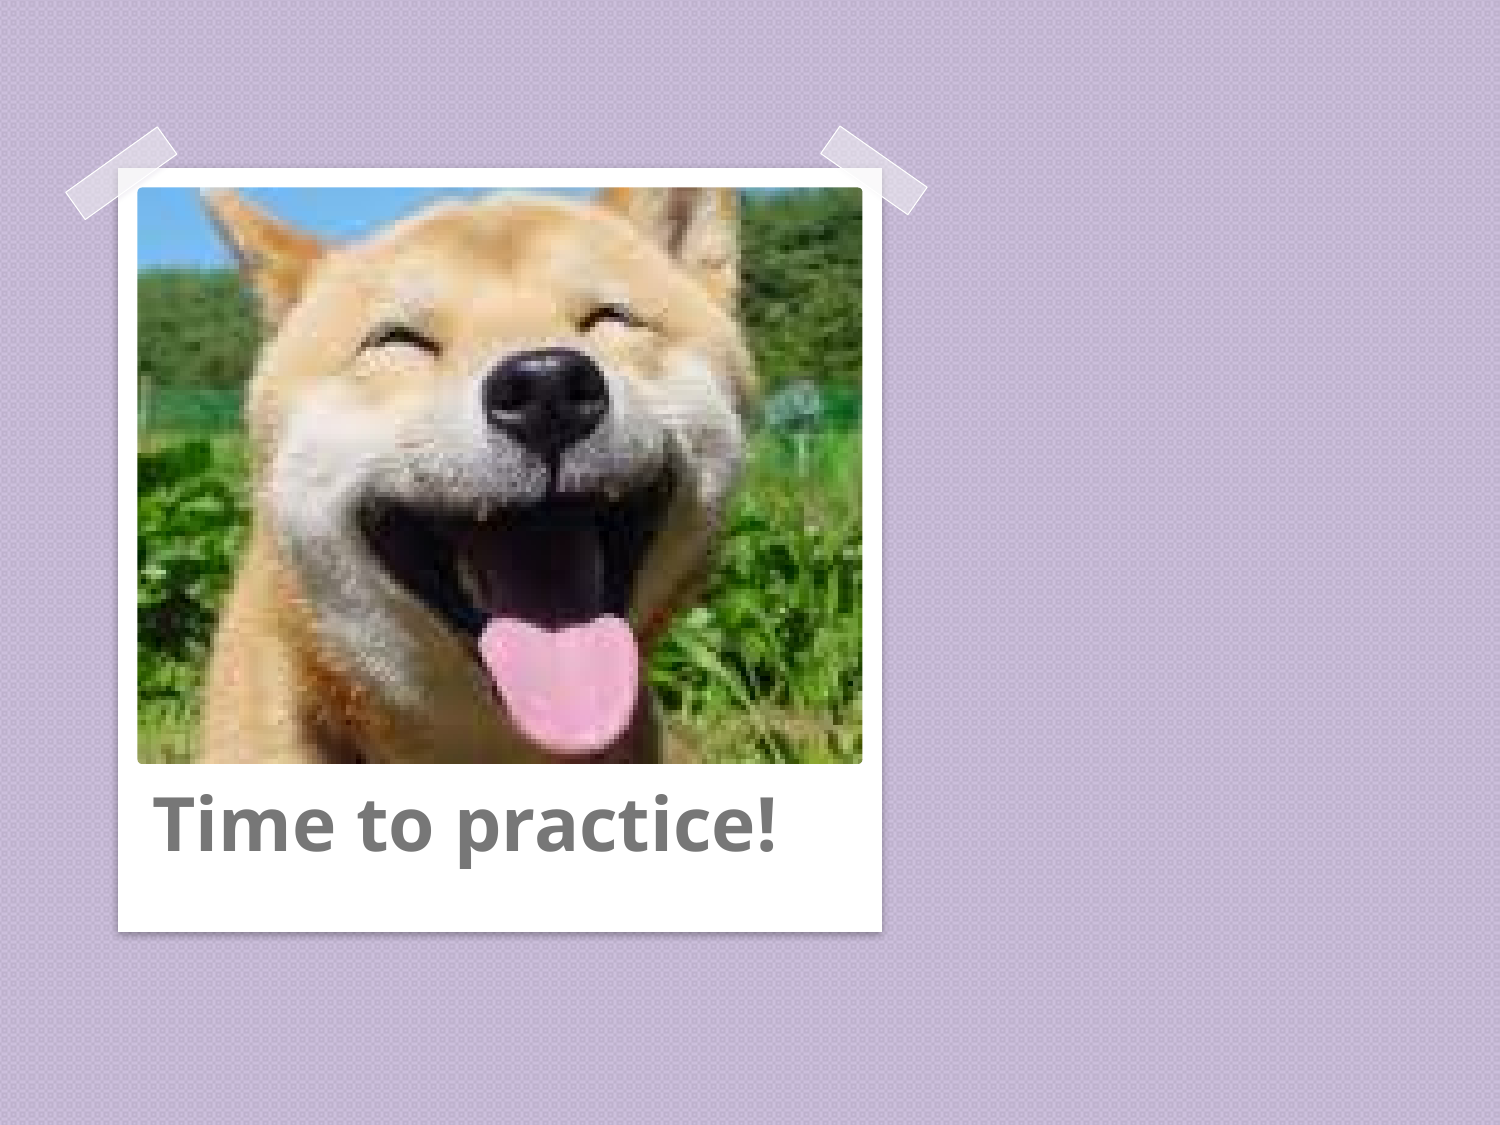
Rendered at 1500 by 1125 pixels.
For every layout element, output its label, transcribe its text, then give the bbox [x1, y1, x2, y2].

list Time to practice! [137, 787, 863, 913]
picture [137, 187, 863, 765]
